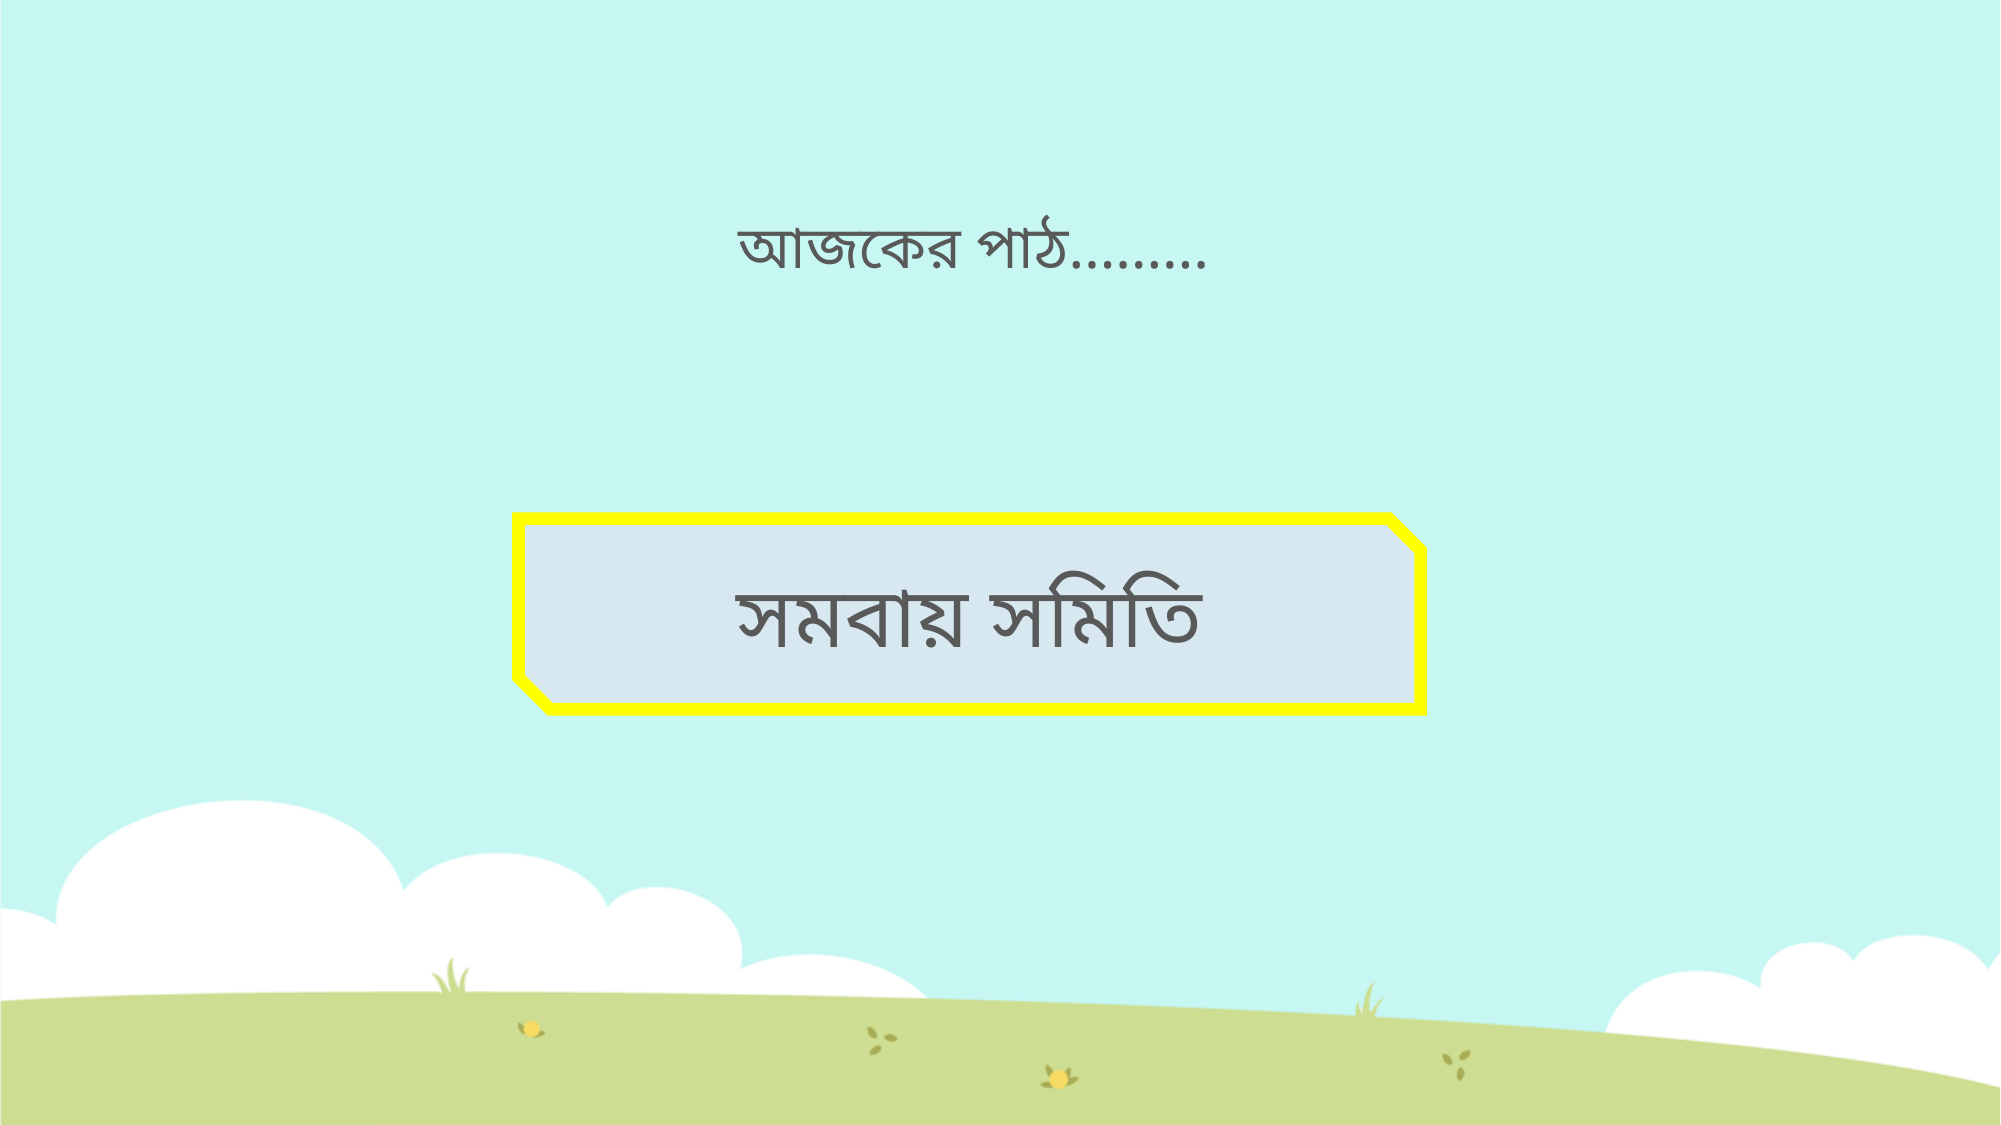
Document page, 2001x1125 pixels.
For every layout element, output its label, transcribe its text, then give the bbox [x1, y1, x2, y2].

picture [0, 0, 2001, 1125]
text_box সমবায় সমিতি [517, 517, 1422, 711]
text_box আজকের পাঠ……… [566, 191, 1381, 299]
